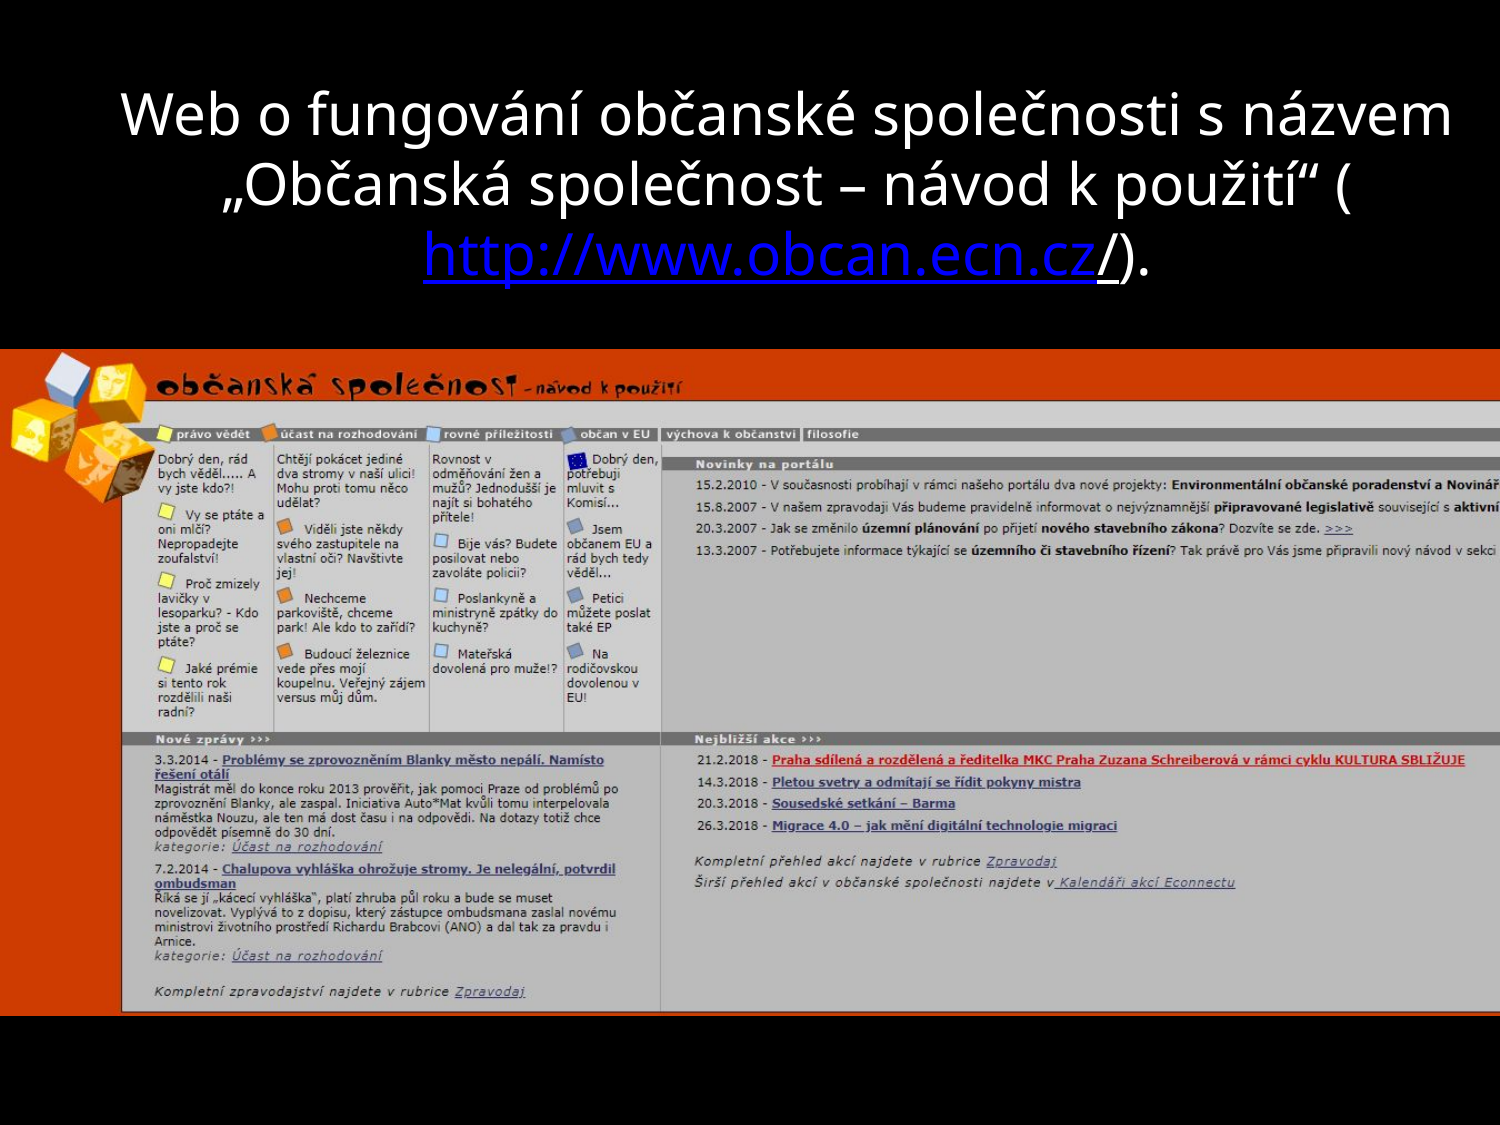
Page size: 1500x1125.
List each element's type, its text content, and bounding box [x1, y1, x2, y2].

picture [0, 349, 1500, 1016]
text_box Web o fungování občanské společnosti s názvem „Občanská společnost – návod k použití“ (http://www.obcan.ecn.cz/). [0, 0, 1500, 304]
